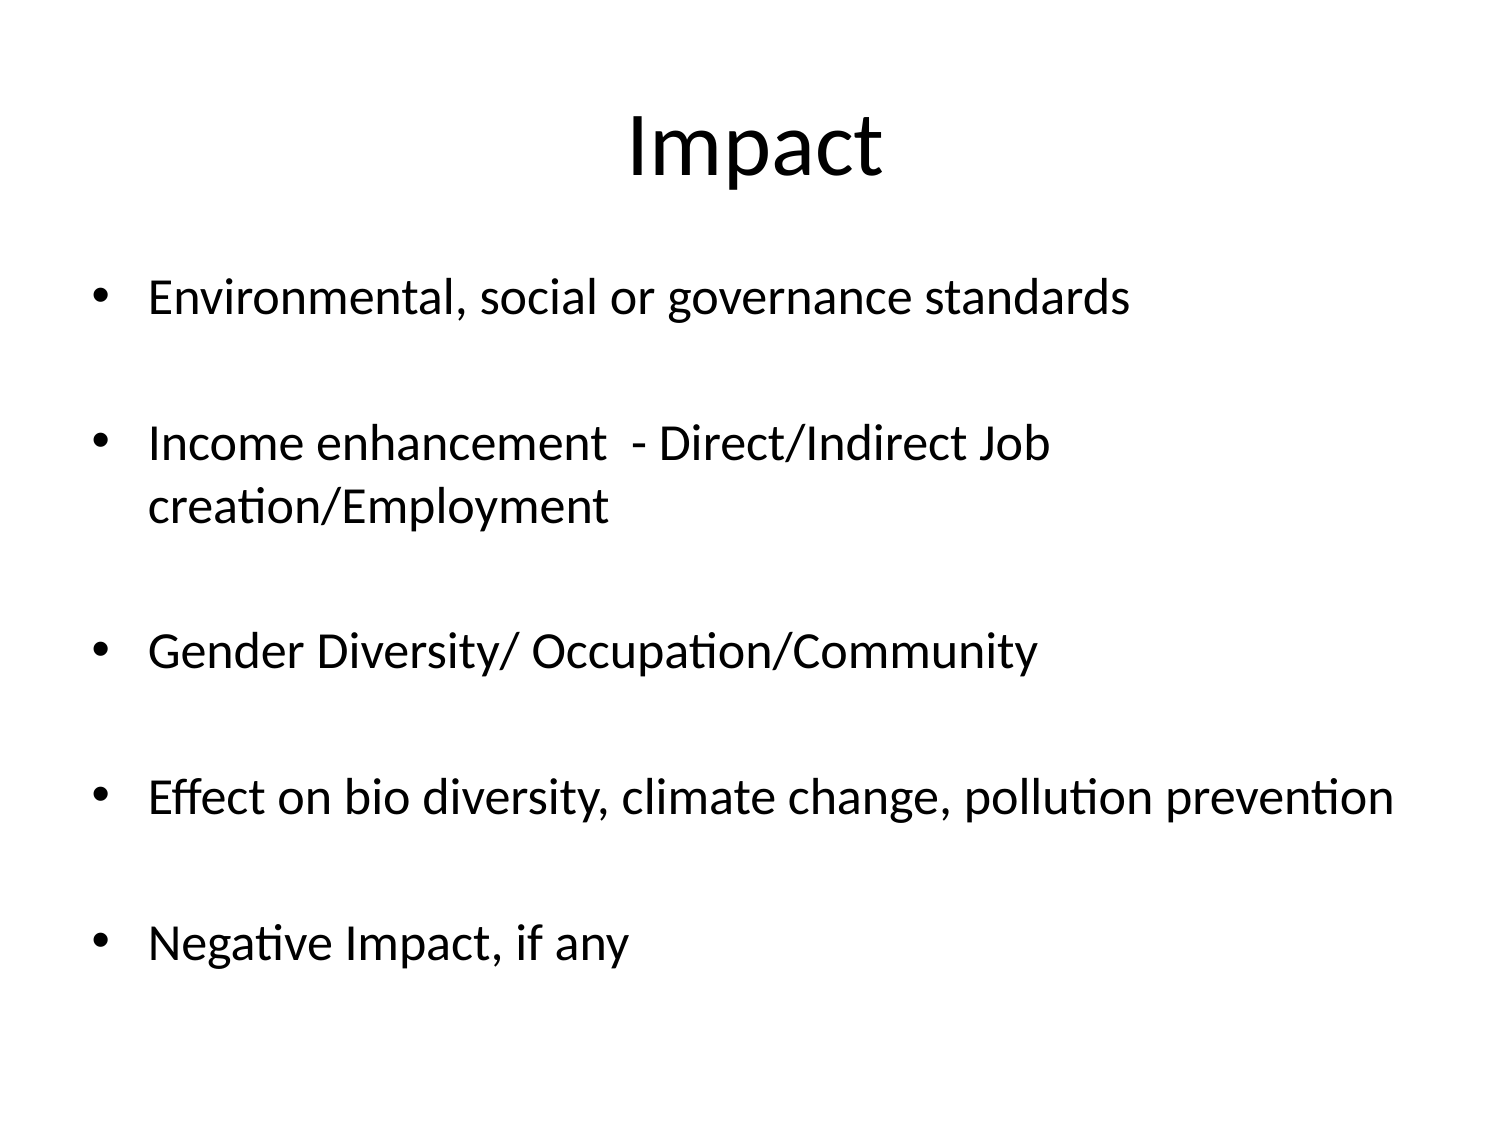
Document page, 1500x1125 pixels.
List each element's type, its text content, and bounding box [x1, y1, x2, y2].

title Impact [76, 45, 1436, 233]
list Environmental, social or governance standards Income enhancement - Direct/Indirect Job creation/Employment Gender Diversity/ Occupation/Community Effect on bio diversity, climate change, pollution prevention Negative Impact, if any [76, 255, 1436, 998]
